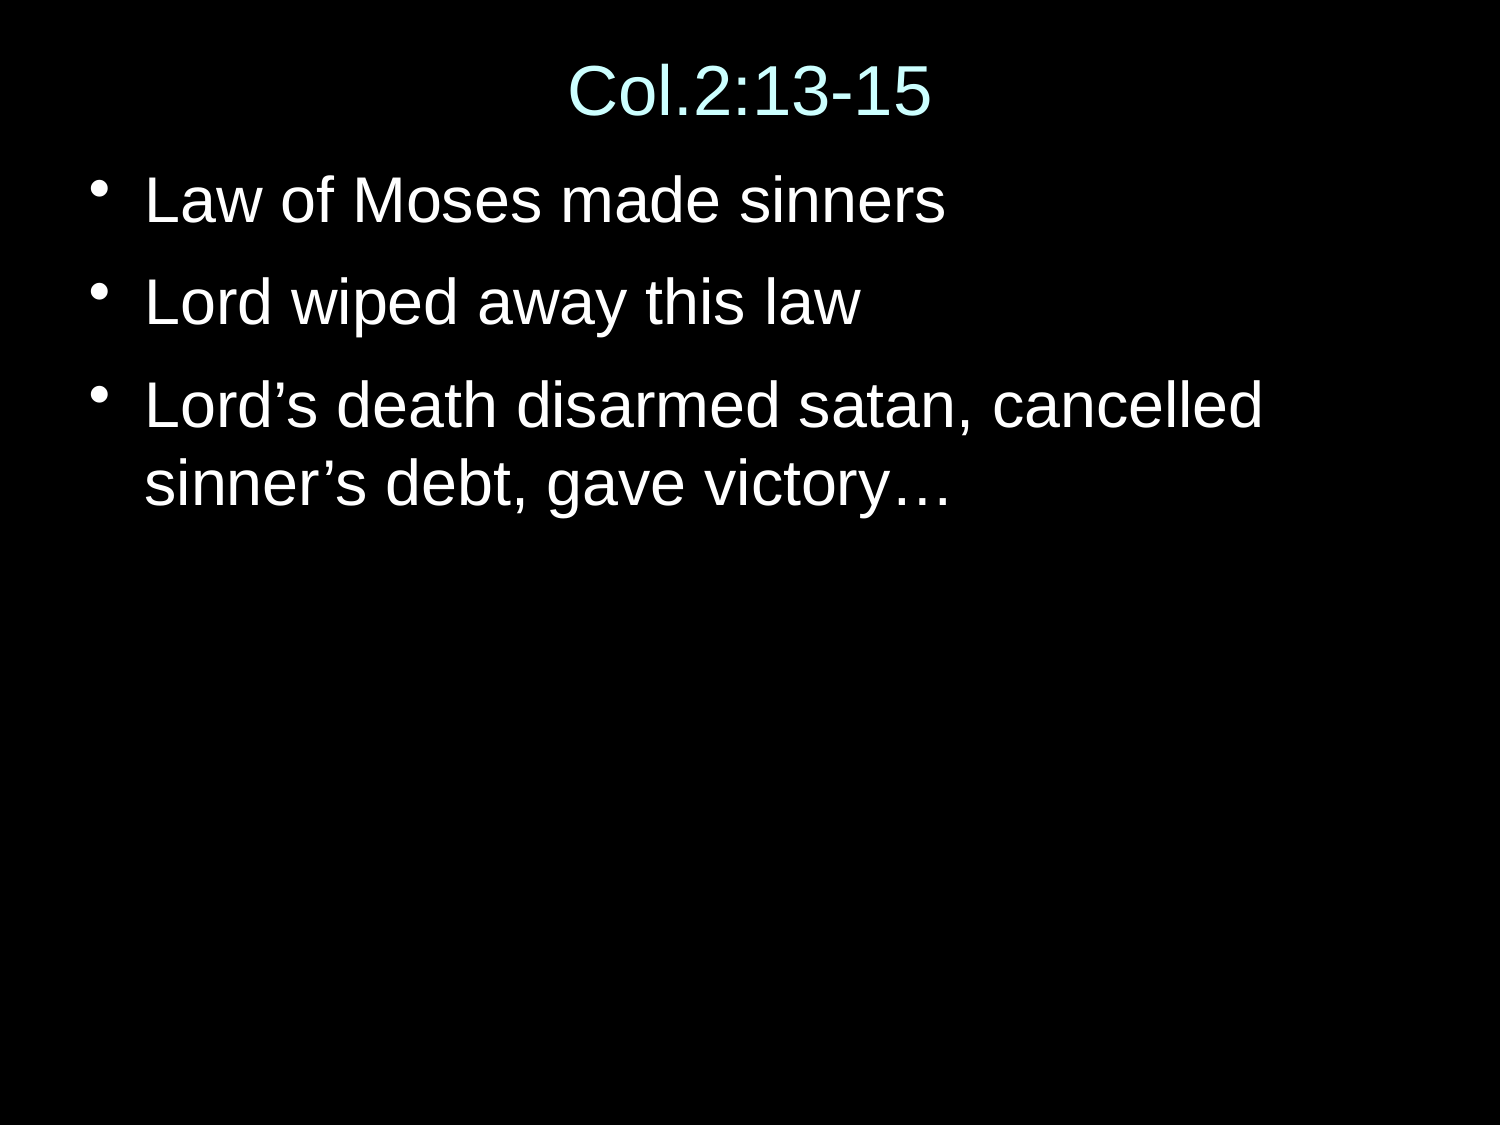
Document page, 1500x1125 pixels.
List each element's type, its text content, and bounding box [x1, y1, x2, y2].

list Law of Moses made sinners Lord wiped away this law Lord’s death disarmed satan, cancelled sinner’s debt, gave victory… [73, 149, 1427, 1050]
title Col.2:13-15 [43, 0, 1457, 175]
